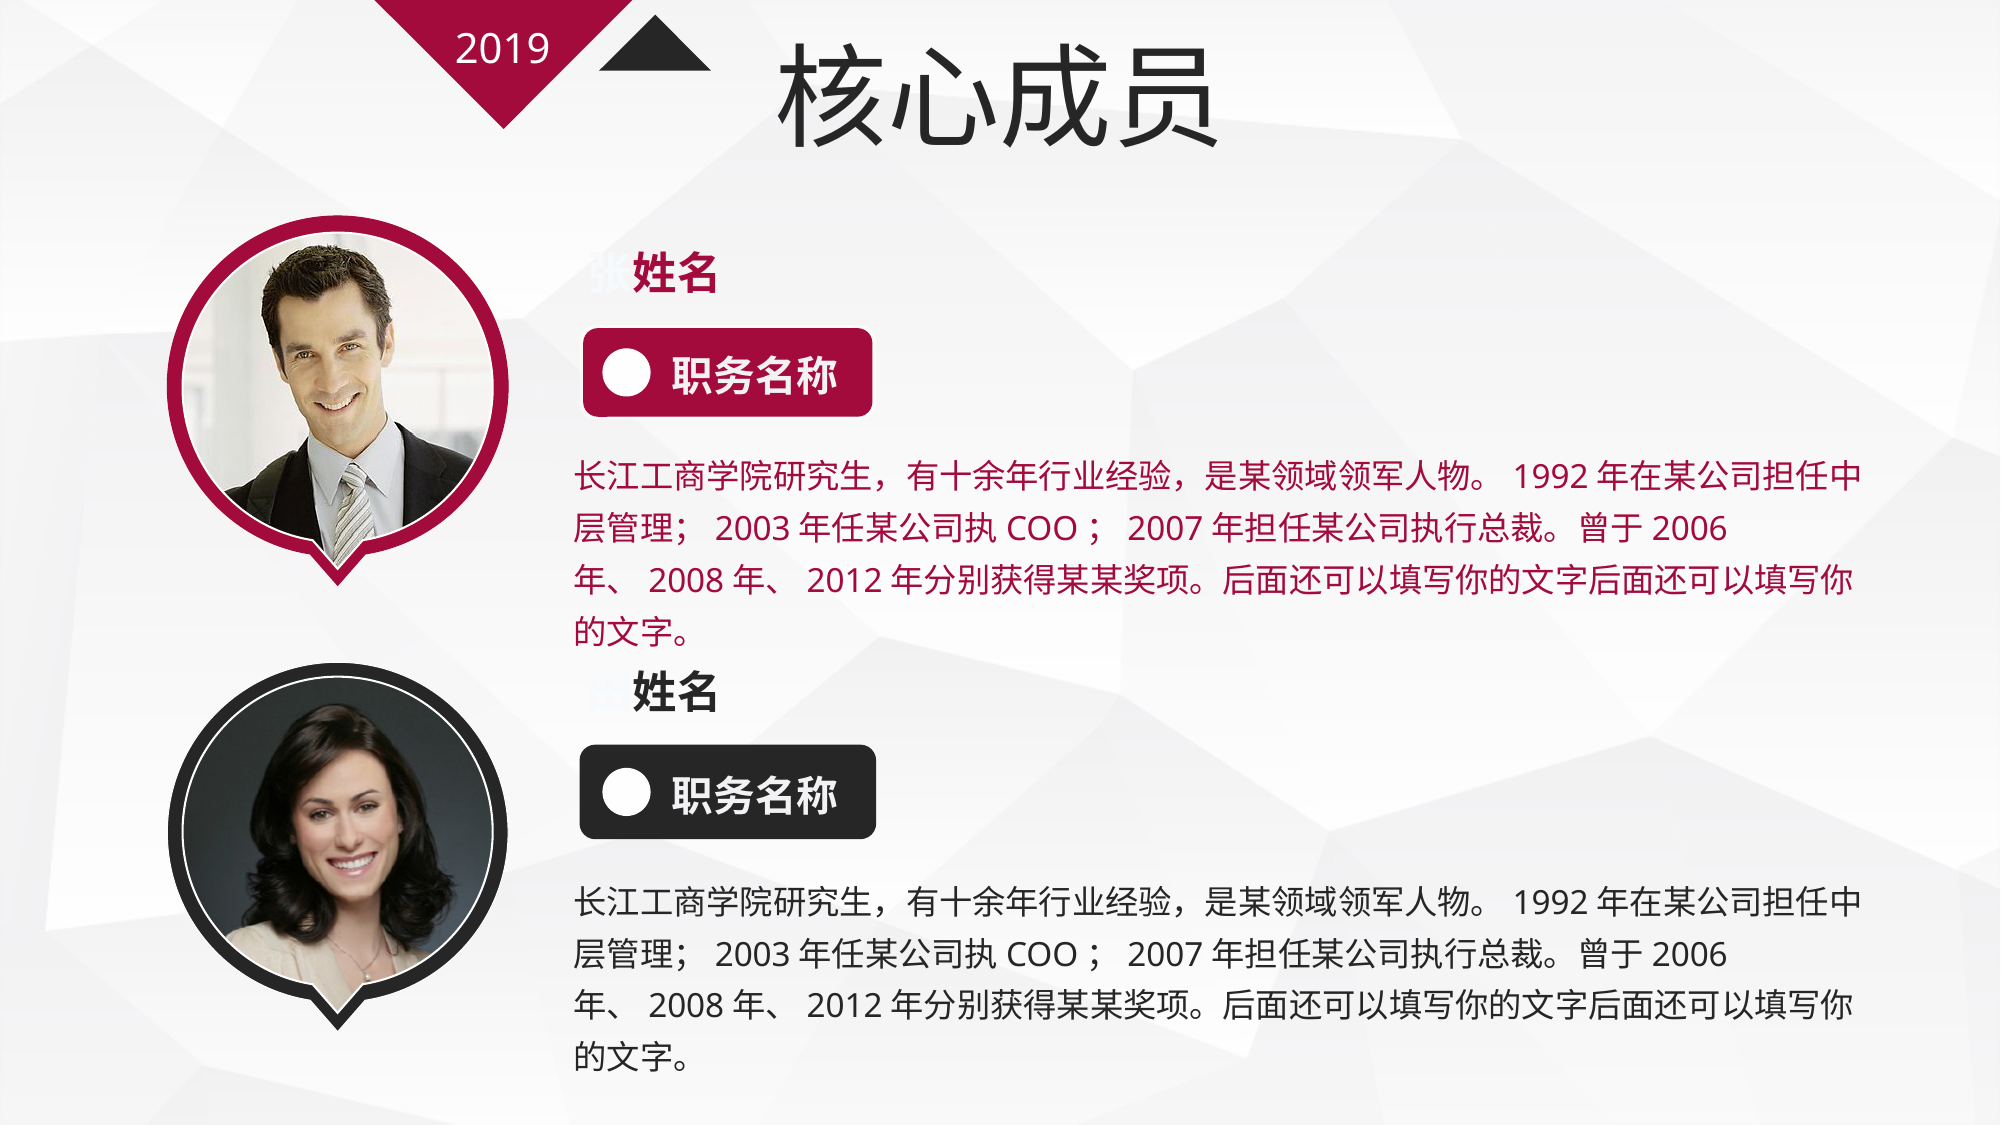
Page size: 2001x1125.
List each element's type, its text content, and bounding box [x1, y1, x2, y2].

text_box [579, 744, 877, 840]
text_box 核心成员 [760, 19, 1240, 169]
picture [0, 0, 2001, 1125]
text_box 长江工商学院研究生，有十余年行业经验，是某领域领军人物。1992年在某公司担任中层管理；2003年任某公司执COO；2007年担任某公司执行总裁。曾于2006年、2008年、2012年分别获得某某奖项。后面还可以填写你的文字后面还可以填写你的文字。 [559, 436, 1898, 659]
text_box [453, 80, 554, 131]
text_box 长江工商学院研究生，有十余年行业经验，是某领域领军人物。1992年在某公司担任中层管理；2003年任某公司执COO；2007年担任某公司执行总裁。曾于2006年、2008年、2012年分别获得某某奖项。后面还可以填写你的文字后面还可以填写你的文字。 [559, 861, 1898, 1084]
text_box [596, 13, 714, 72]
text_box 张姓名 [573, 237, 855, 306]
text_box 田姓名 [573, 656, 855, 726]
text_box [167, 662, 509, 1032]
text_box [373, 0, 634, 68]
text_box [579, 325, 877, 420]
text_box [167, 215, 509, 586]
text_box 2019 [440, 14, 566, 80]
